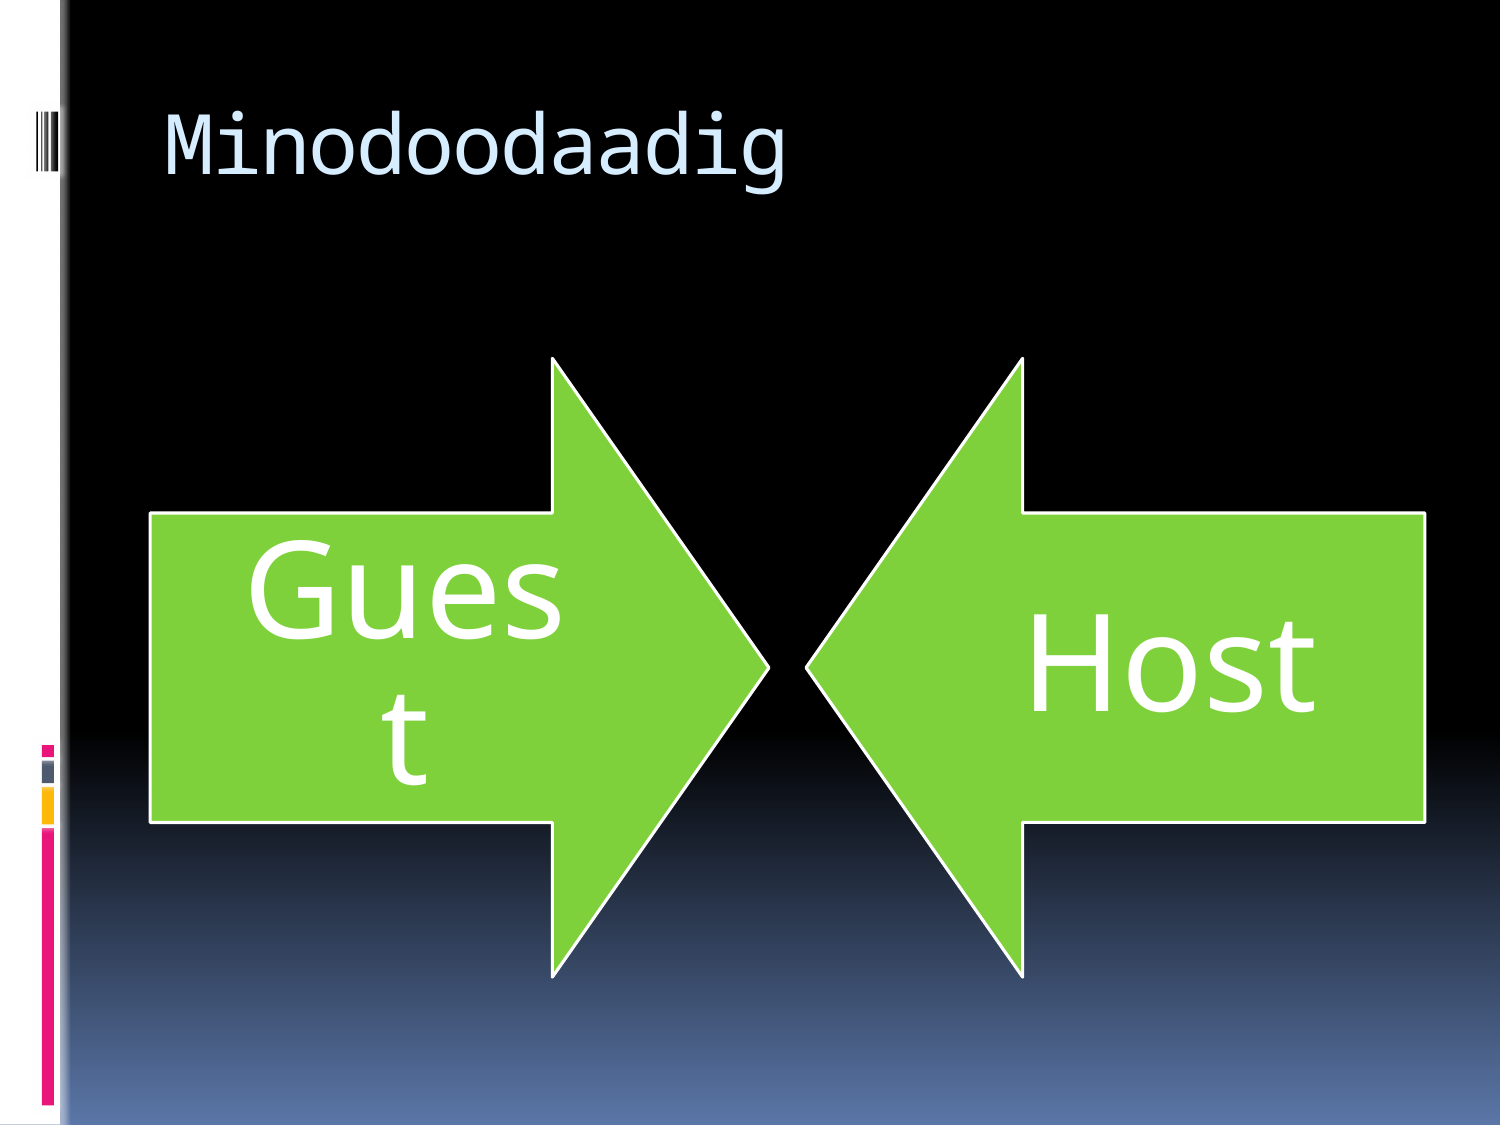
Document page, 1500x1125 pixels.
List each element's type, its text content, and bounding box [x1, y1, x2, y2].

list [149, 292, 1426, 1044]
title Minodoodaadig [150, 83, 1425, 234]
